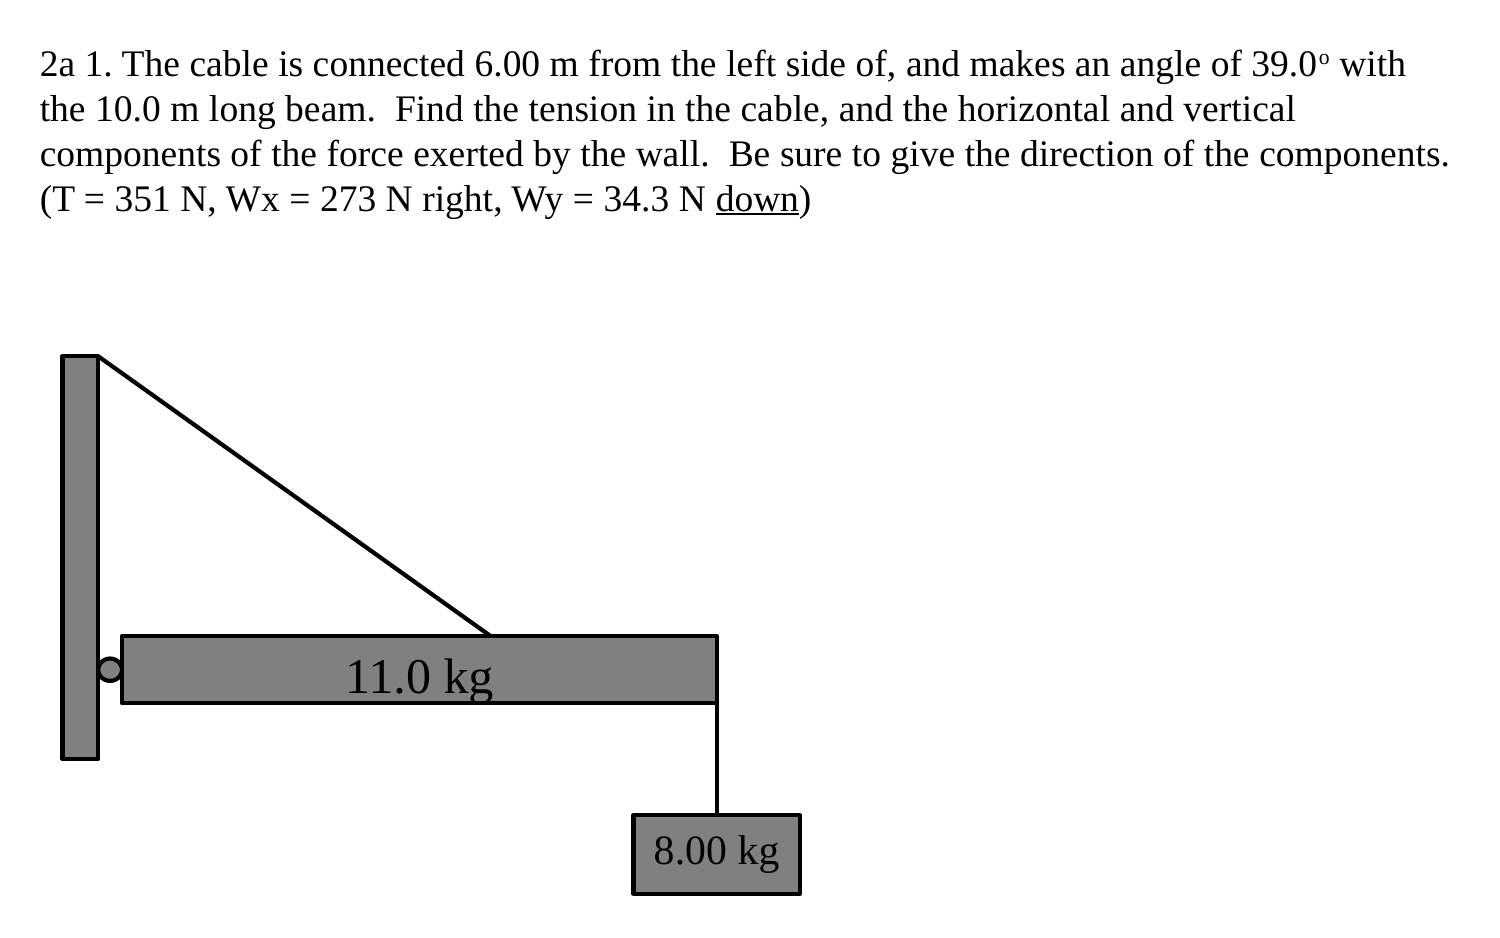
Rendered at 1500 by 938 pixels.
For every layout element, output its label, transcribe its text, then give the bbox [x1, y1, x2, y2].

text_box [62, 355, 801, 894]
text_box 2a 1. The cable is connected 6.00 m from the left side of, and makes an angle of 39.0o with the 10.0 m long beam. Find the tension in the cable, and the horizontal and vertical components of the force exerted by the wall. Be sure to give the direction of the components. (T = 351 N, Wx = 273 N right, Wy = 34.3 N down) [24, 31, 1475, 226]
